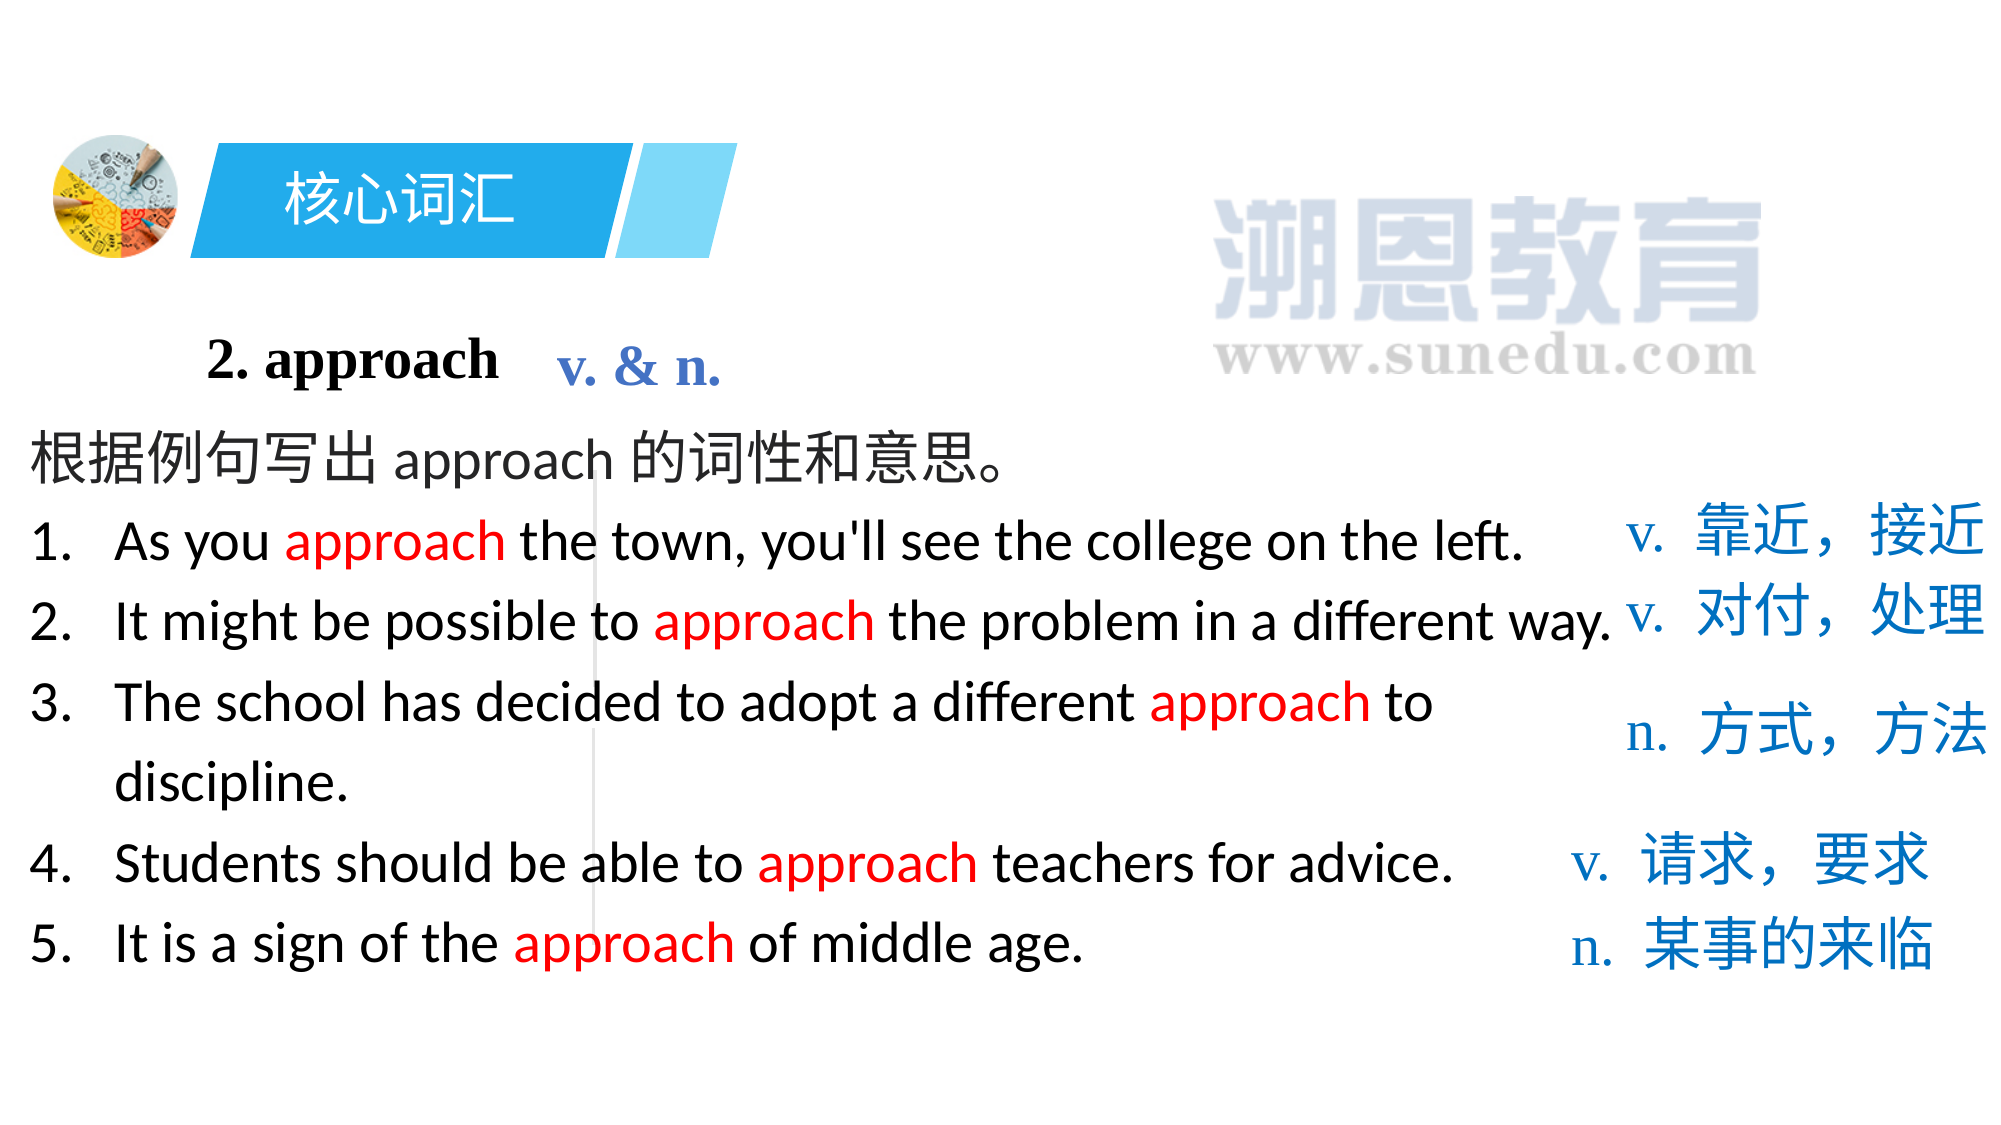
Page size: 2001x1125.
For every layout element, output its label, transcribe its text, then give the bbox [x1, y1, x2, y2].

text_box v. & n. [542, 319, 738, 405]
text_box is likely to [1213, 196, 1761, 374]
text_box v. 靠近，接近 [1611, 485, 2000, 566]
text_box n. 某事的来临 [1556, 900, 2000, 985]
text_box n. 方式，方法 [1611, 685, 2000, 770]
text_box [613, 141, 739, 259]
text_box v. 对付，处理 [1611, 566, 2000, 651]
text_box 根据例句写出approach的词性和意思。 As you approach the town, you'll see the college on the left. It might be possible to approach the problem in a different way. The school has decided to adopt a different approach to discipline. Students should be able to approach teachers for advice. It is a sign of the approach of middle age. [18, 405, 1640, 980]
picture [53, 135, 179, 258]
text_box 2. approach [148, 319, 542, 390]
text_box [188, 141, 635, 259]
text_box v. 请求，要求 [1556, 815, 2000, 900]
text_box 核心词汇 [283, 162, 517, 233]
